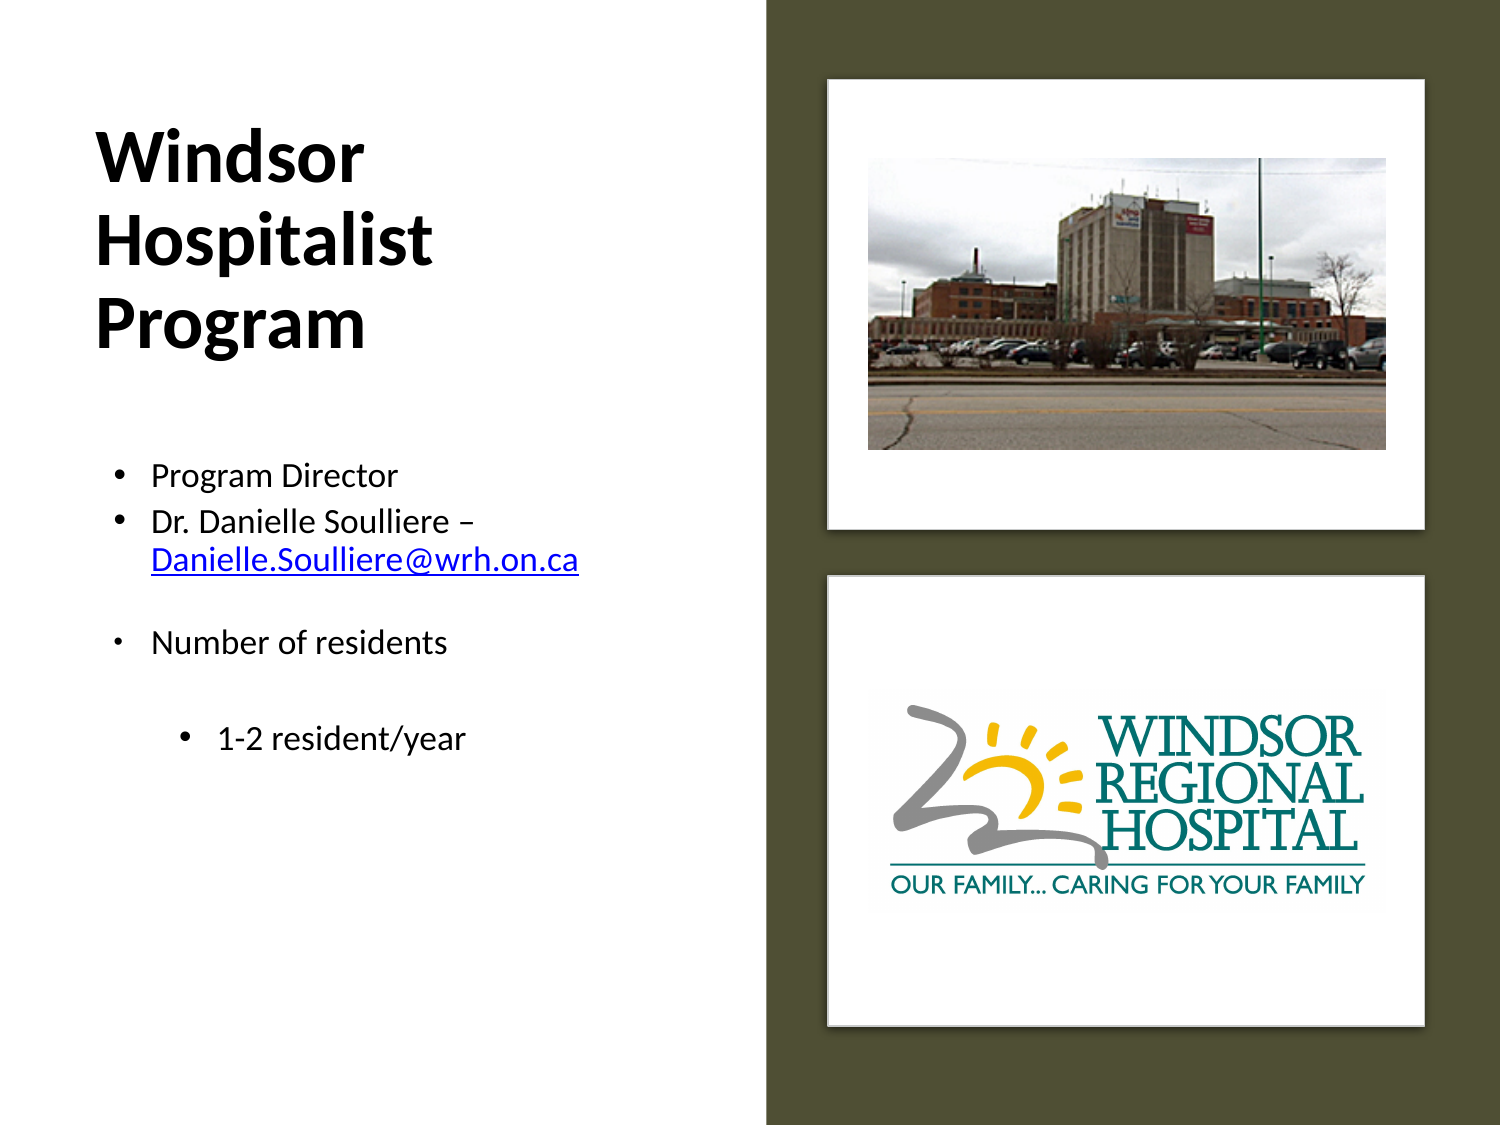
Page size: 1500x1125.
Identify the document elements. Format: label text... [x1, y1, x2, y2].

title Windsor Hospitalist Program [79, 103, 708, 379]
text_box [826, 77, 1426, 532]
text_box Program Director Dr. Danielle Soulliere – Danielle.Soulliere@wrh.on.ca Number of residents 1-2 resident/year [79, 399, 708, 1021]
text_box [764, 0, 1500, 1125]
text_box [826, 574, 1426, 1028]
picture [868, 688, 1387, 914]
picture [868, 158, 1387, 451]
